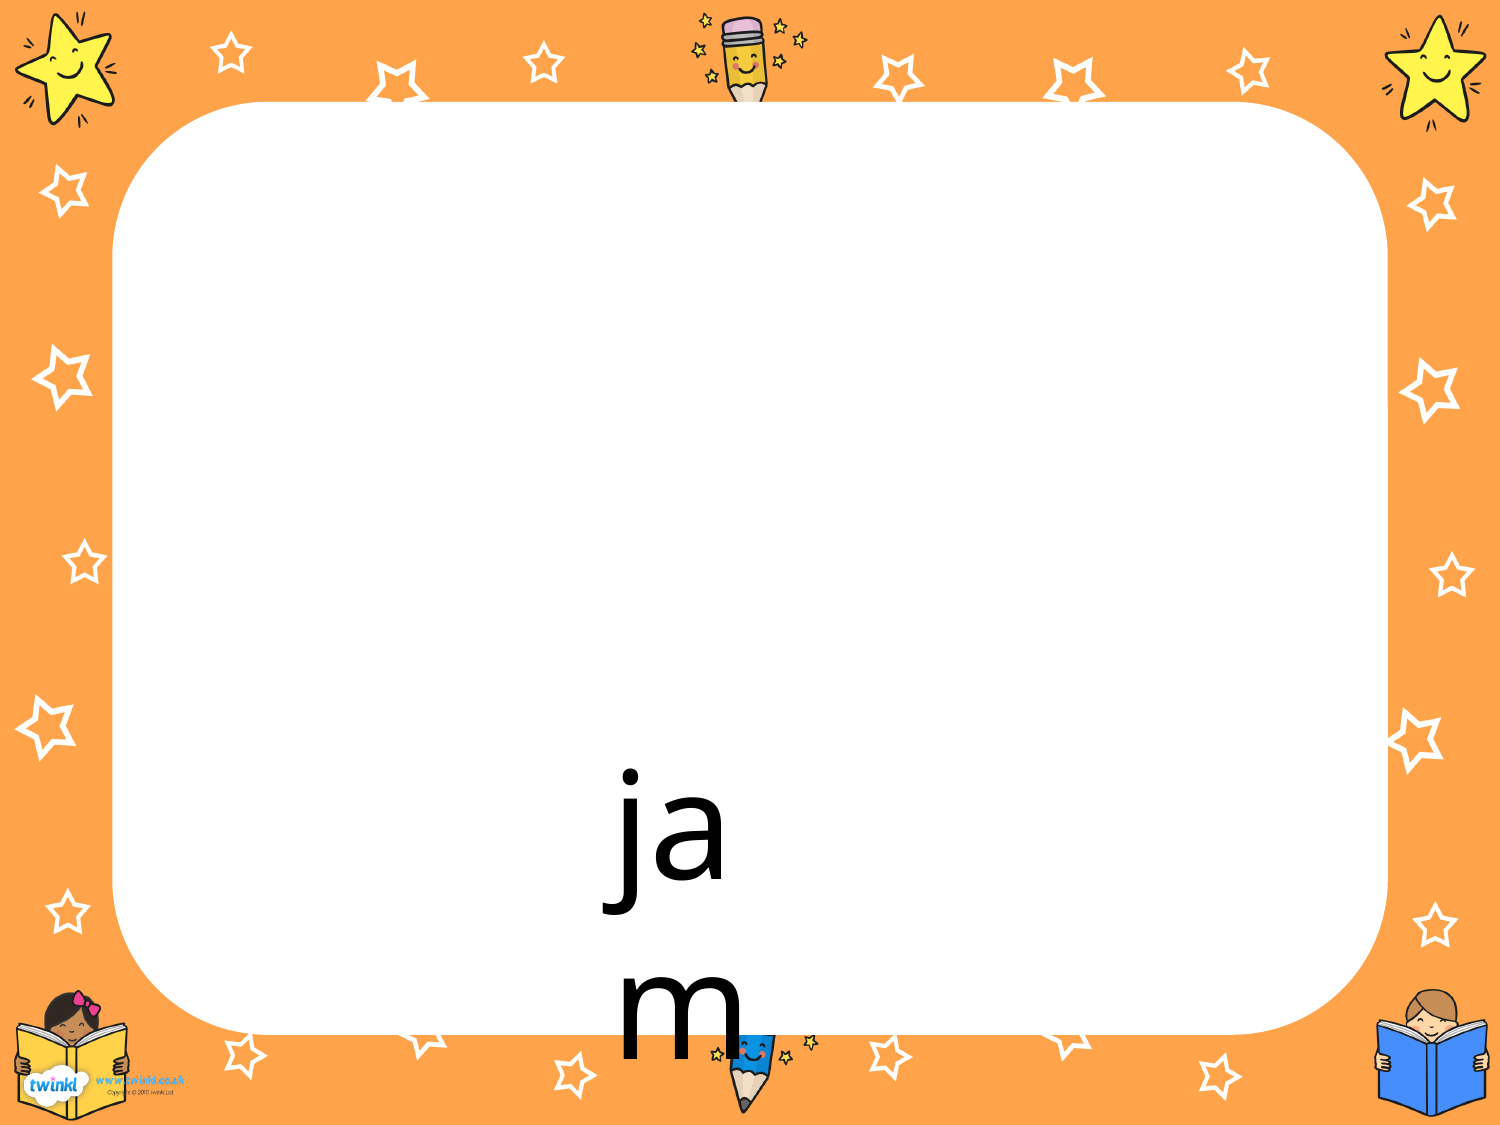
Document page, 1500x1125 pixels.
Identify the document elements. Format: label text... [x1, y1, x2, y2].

picture [0, 0, 1500, 1125]
text_box jam [596, 721, 880, 1097]
text_box [110, 99, 1390, 1037]
